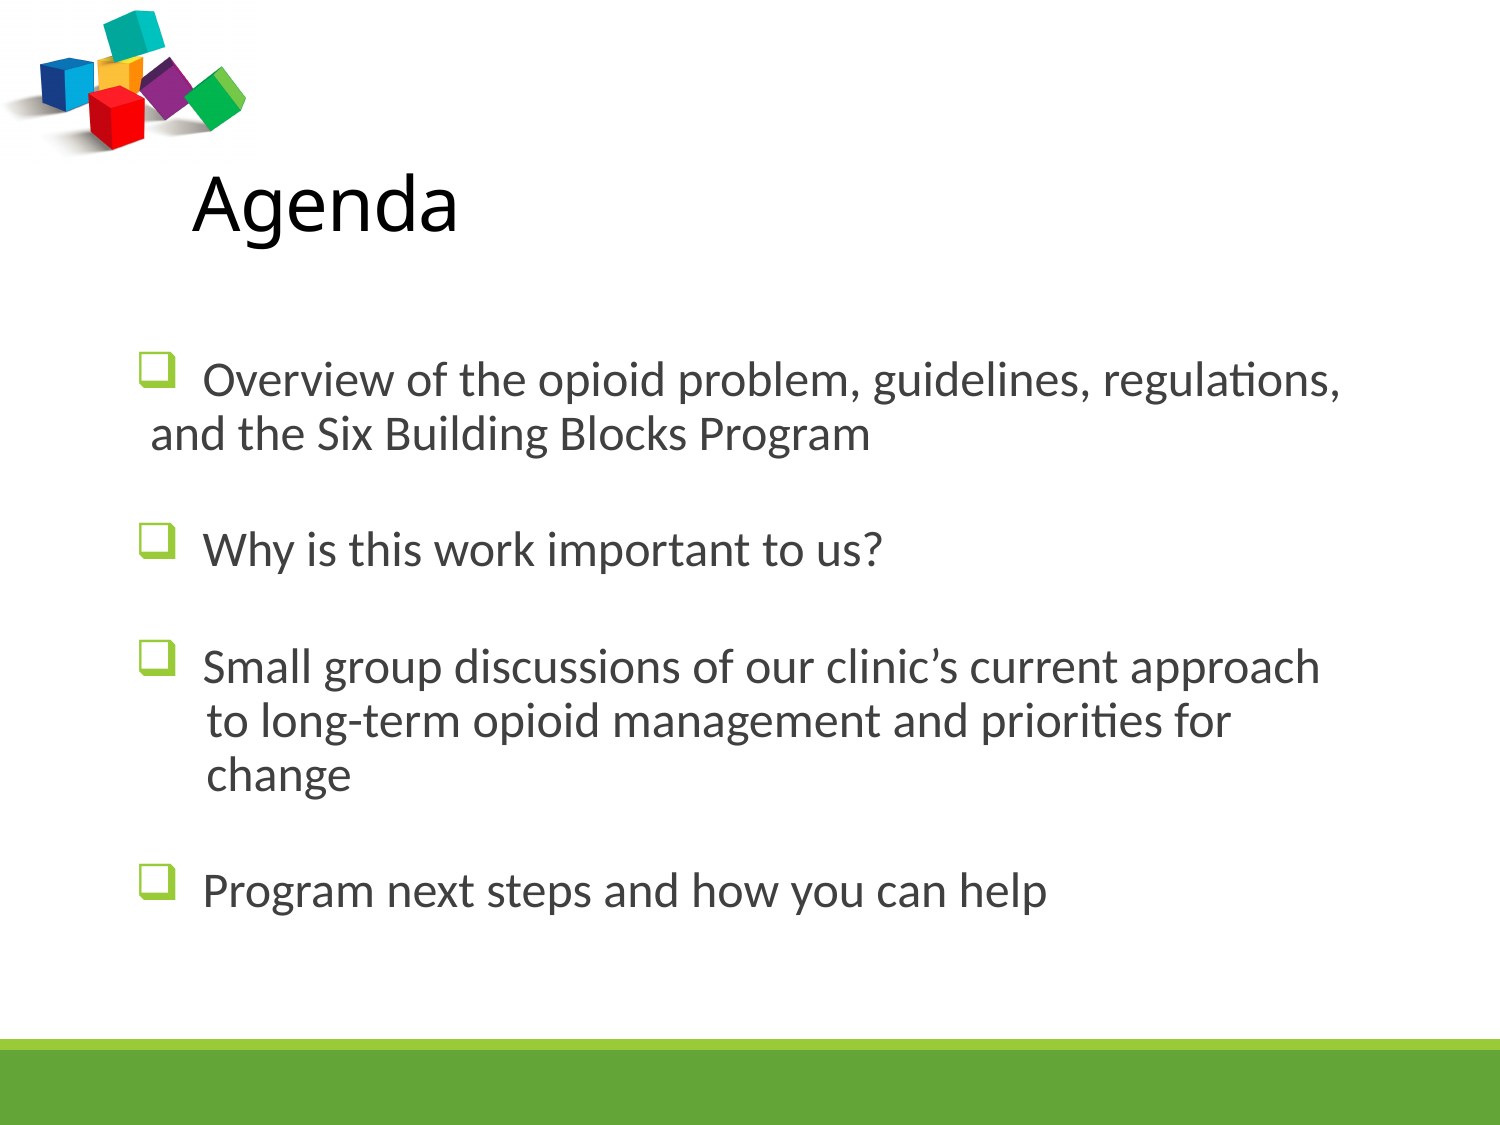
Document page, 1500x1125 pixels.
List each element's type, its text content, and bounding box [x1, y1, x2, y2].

list Overview of the opioid problem, guidelines, regulations, and the Six Building Blocks Program Why is this work important to us? Small group discussions of our clinic’s current approach to long-term opioid management and priorities for change Program next steps and how you can help [135, 345, 1373, 939]
title Agenda [177, 161, 1330, 345]
